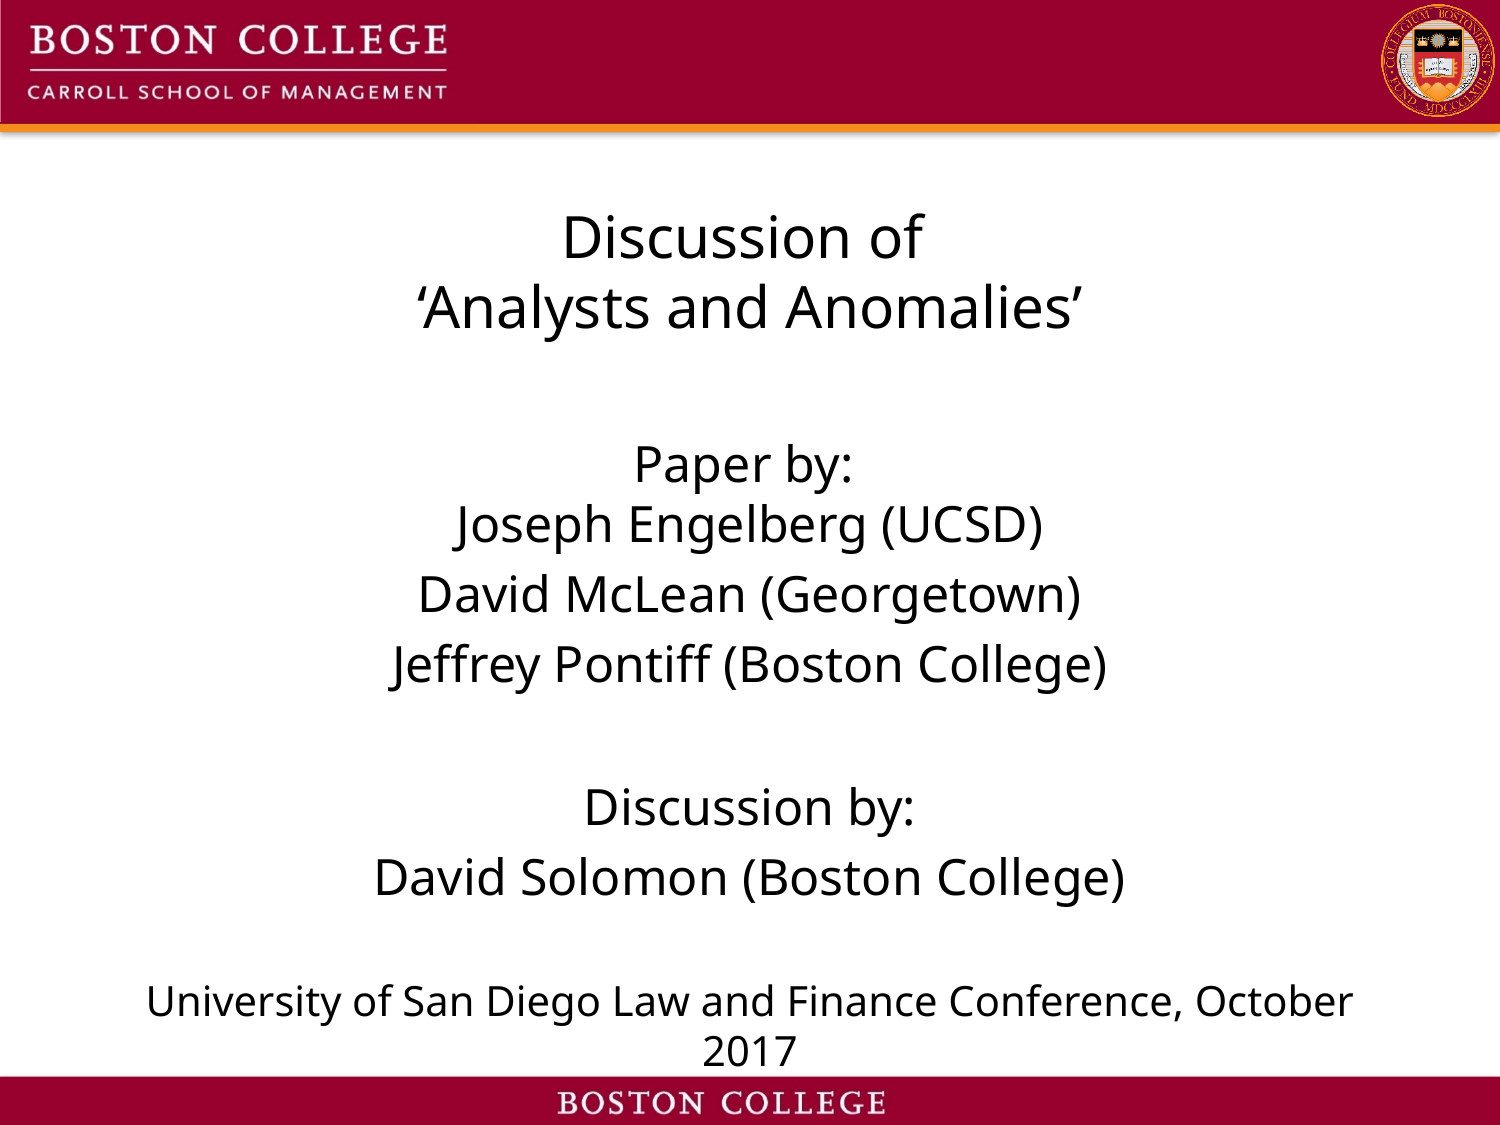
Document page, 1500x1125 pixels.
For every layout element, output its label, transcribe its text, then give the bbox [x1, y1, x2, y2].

picture [553, 1086, 897, 1115]
picture [1381, 4, 1495, 117]
subtitle Paper by: Joseph Engelberg (UCSD) David McLean (Georgetown) Jeffrey Pontiff (Boston College) Discussion by: David Solomon (Boston College) University of San Diego Law and Finance Conference, October 2017 [124, 424, 1376, 713]
picture [0, 0, 475, 122]
title Discussion of ‘Analysts and Anomalies’ [112, 149, 1388, 392]
